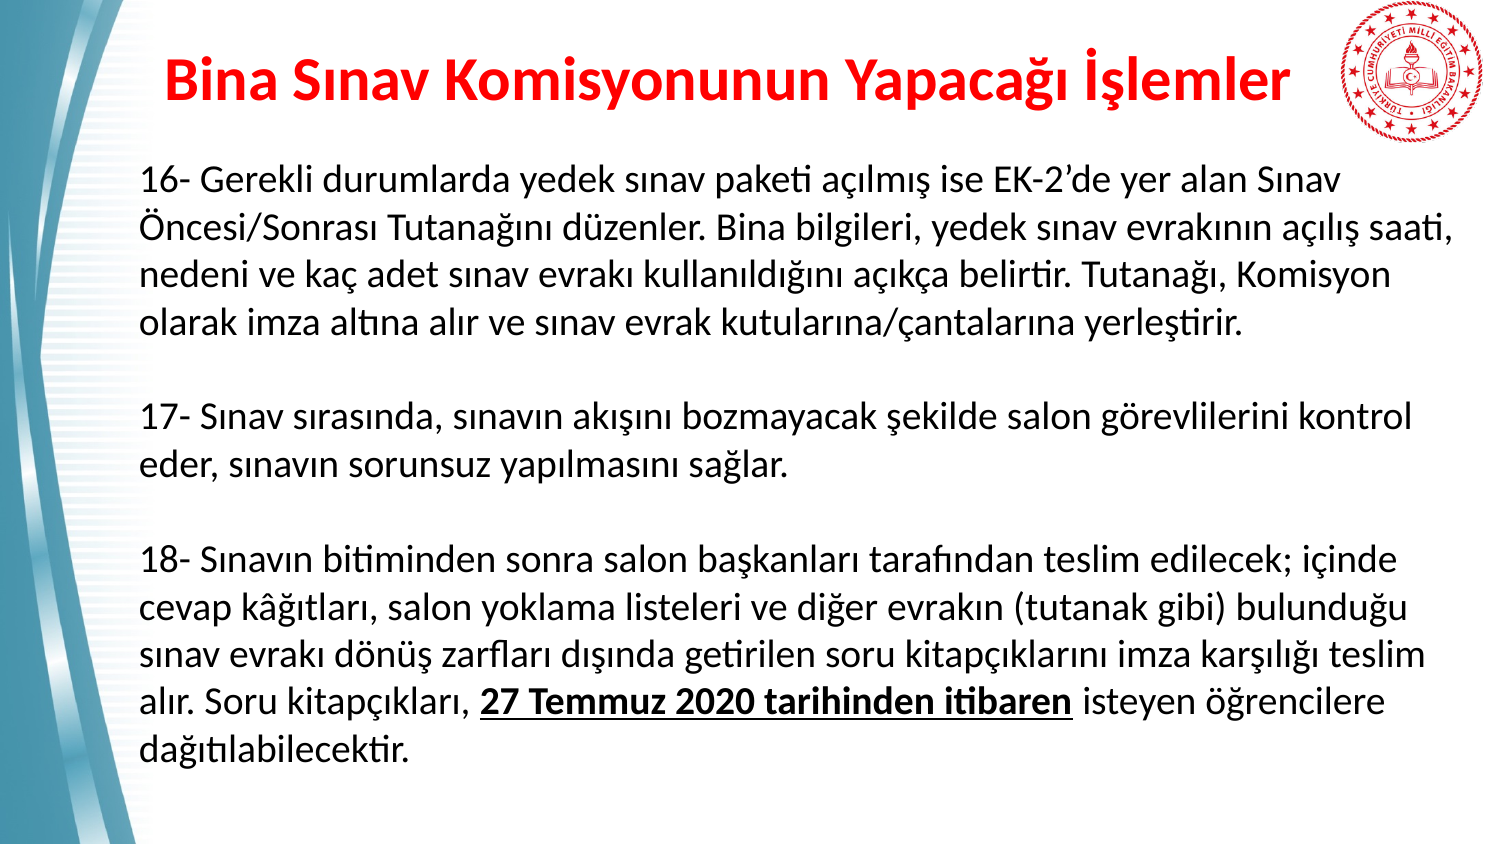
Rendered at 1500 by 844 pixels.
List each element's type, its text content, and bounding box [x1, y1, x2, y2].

picture [0, 0, 916, 844]
picture [1340, 0, 1483, 143]
title Bina Sınav Komisyonunun Yapacağı İşlemler [101, 5, 1356, 146]
text_box 16- Gerekli durumlarda yedek sınav paketi açılmış ise EK-2’de yer alan Sınav Öncesi/Sonrası Tutanağını düzenler. Bina bilgileri, yedek sınav evrakının açılış saati, nedeni ve kaç adet sınav evrakı kullanıldığını açıkça belirtir. Tutanağı, Komisyon olarak imza altına alır ve sınav evrak kutularına/çantalarına yerleştirir. 17- Sınav sırasında, sınavın akışını bozmayacak şekilde salon görevlilerini kontrol eder, sınavın sorunsuz yapılmasını sağlar. 18- Sınavın bitiminden sonra salon başkanları tarafından teslim edilecek; içinde cevap kâğıtları, salon yoklama listeleri ve diğer evrakın (tutanak gibi) bulunduğu sınav evrakı dönüş zarfları dışında getirilen soru kitapçıklarını imza karşılığı teslim alır. Soru kitapçıkları, 27 Temmuz 2020 tarihinden itibaren isteyen öğrencilere dağıtılabilecektir. [123, 145, 1484, 844]
